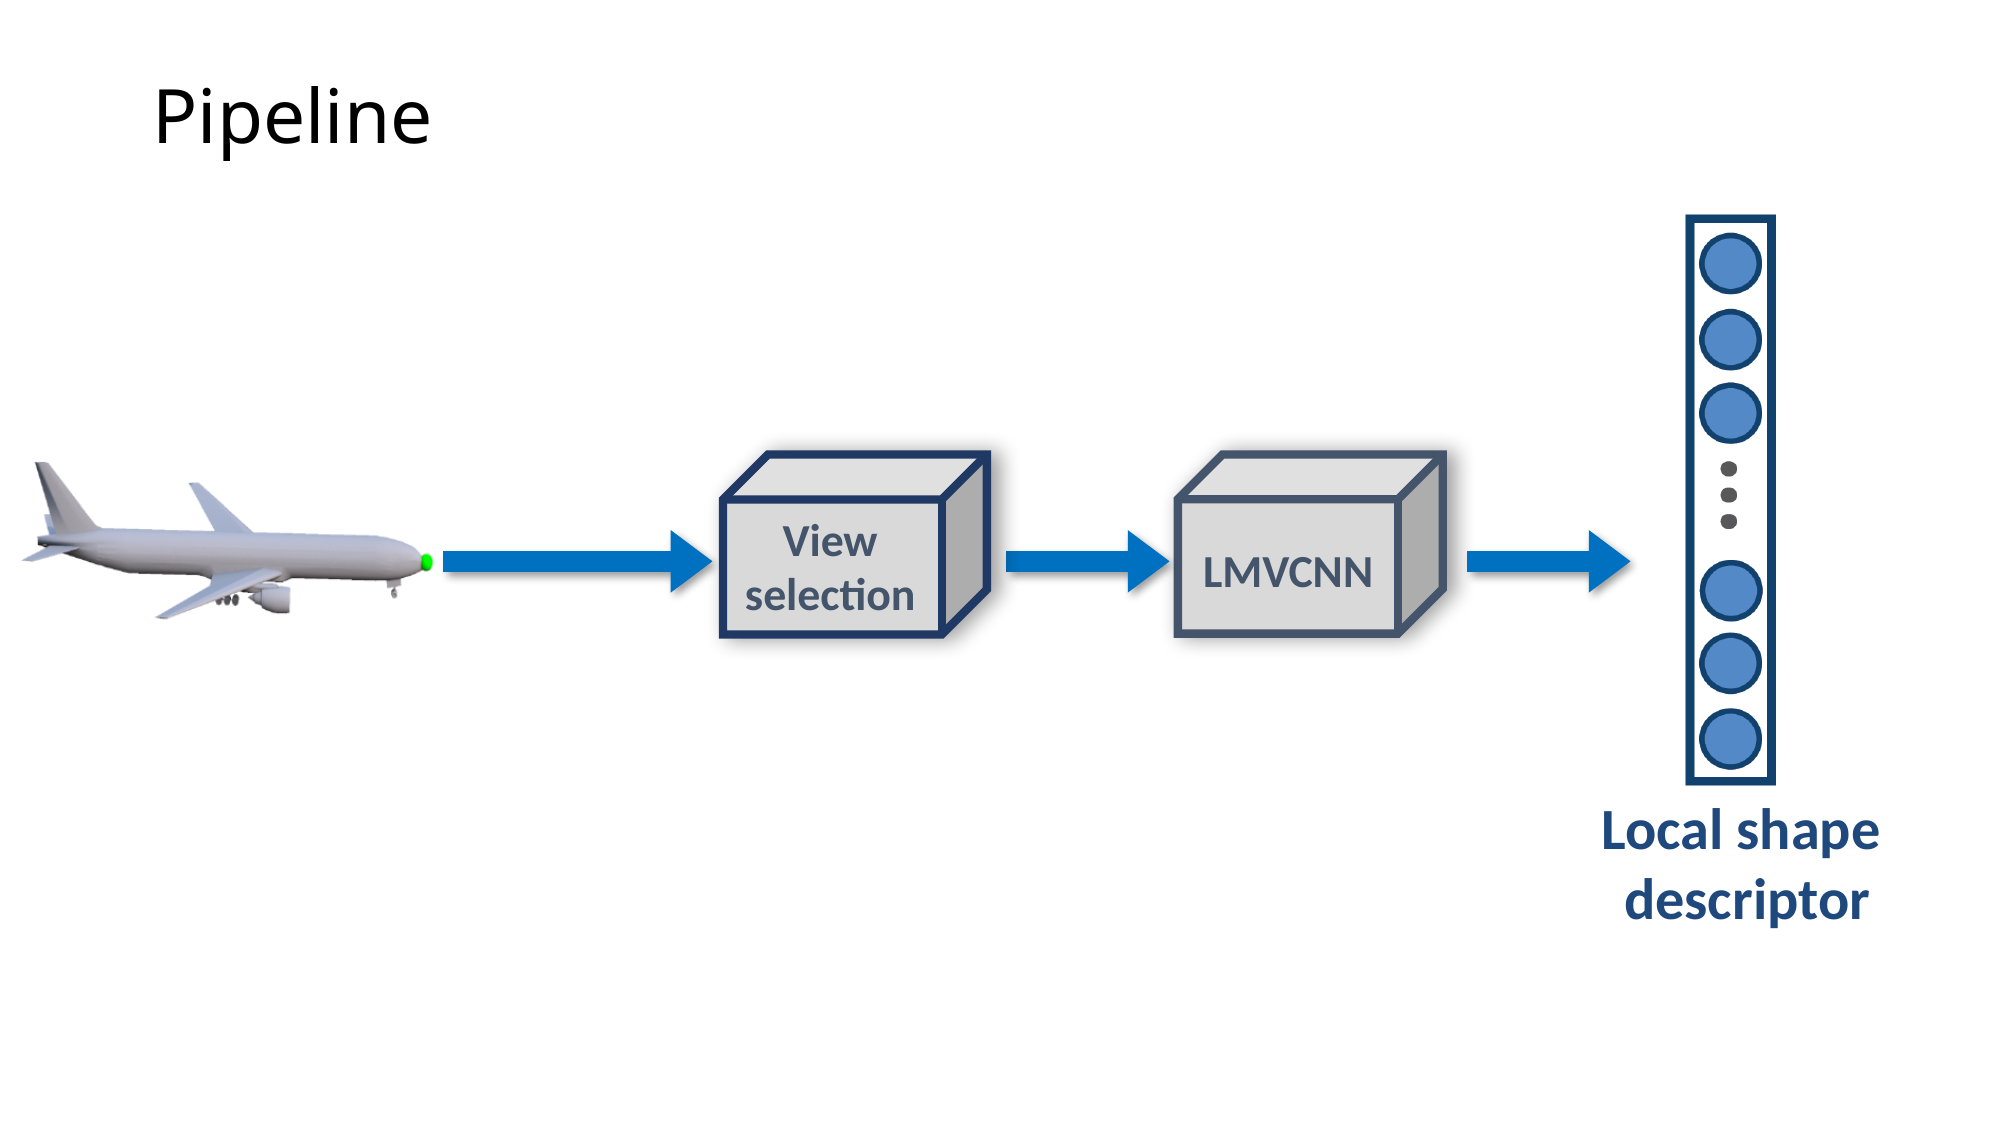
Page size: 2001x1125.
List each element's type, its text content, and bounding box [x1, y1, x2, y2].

picture [1669, 201, 1791, 801]
text_box Local shape descriptor [1561, 783, 1933, 939]
title Pipeline [137, 10, 1863, 229]
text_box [723, 454, 987, 635]
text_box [1177, 454, 1443, 634]
picture [19, 446, 441, 642]
